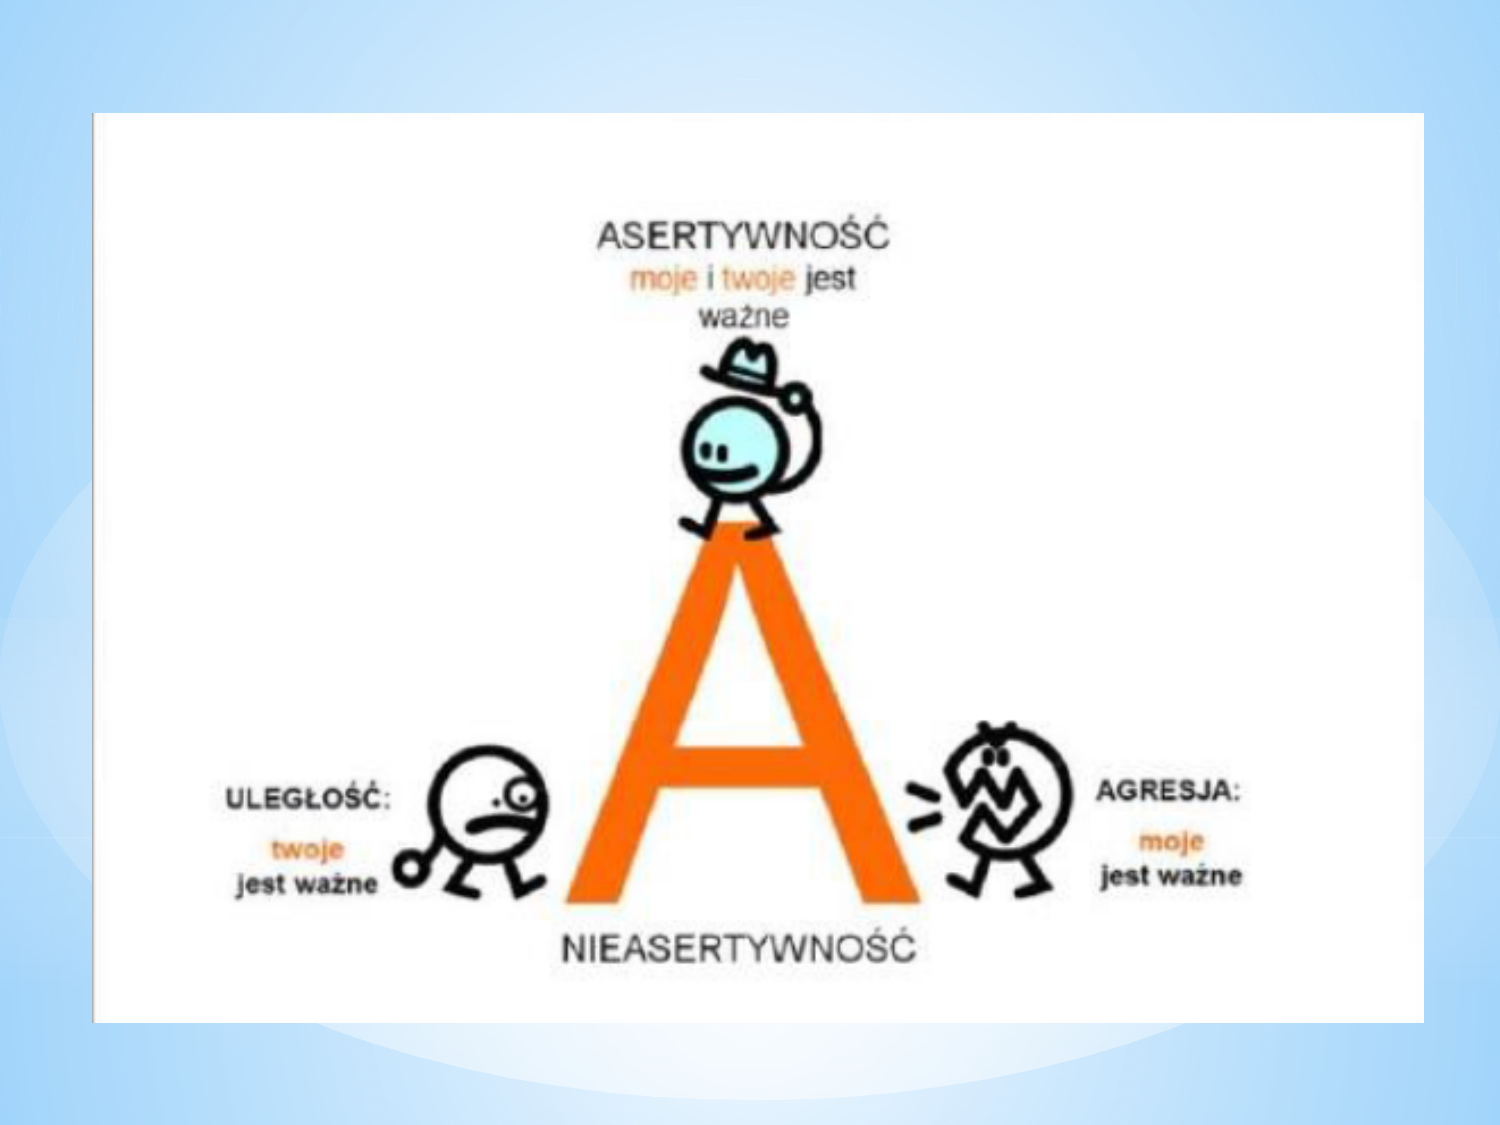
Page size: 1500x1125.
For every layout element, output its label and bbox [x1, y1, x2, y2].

picture [92, 113, 1424, 1023]
